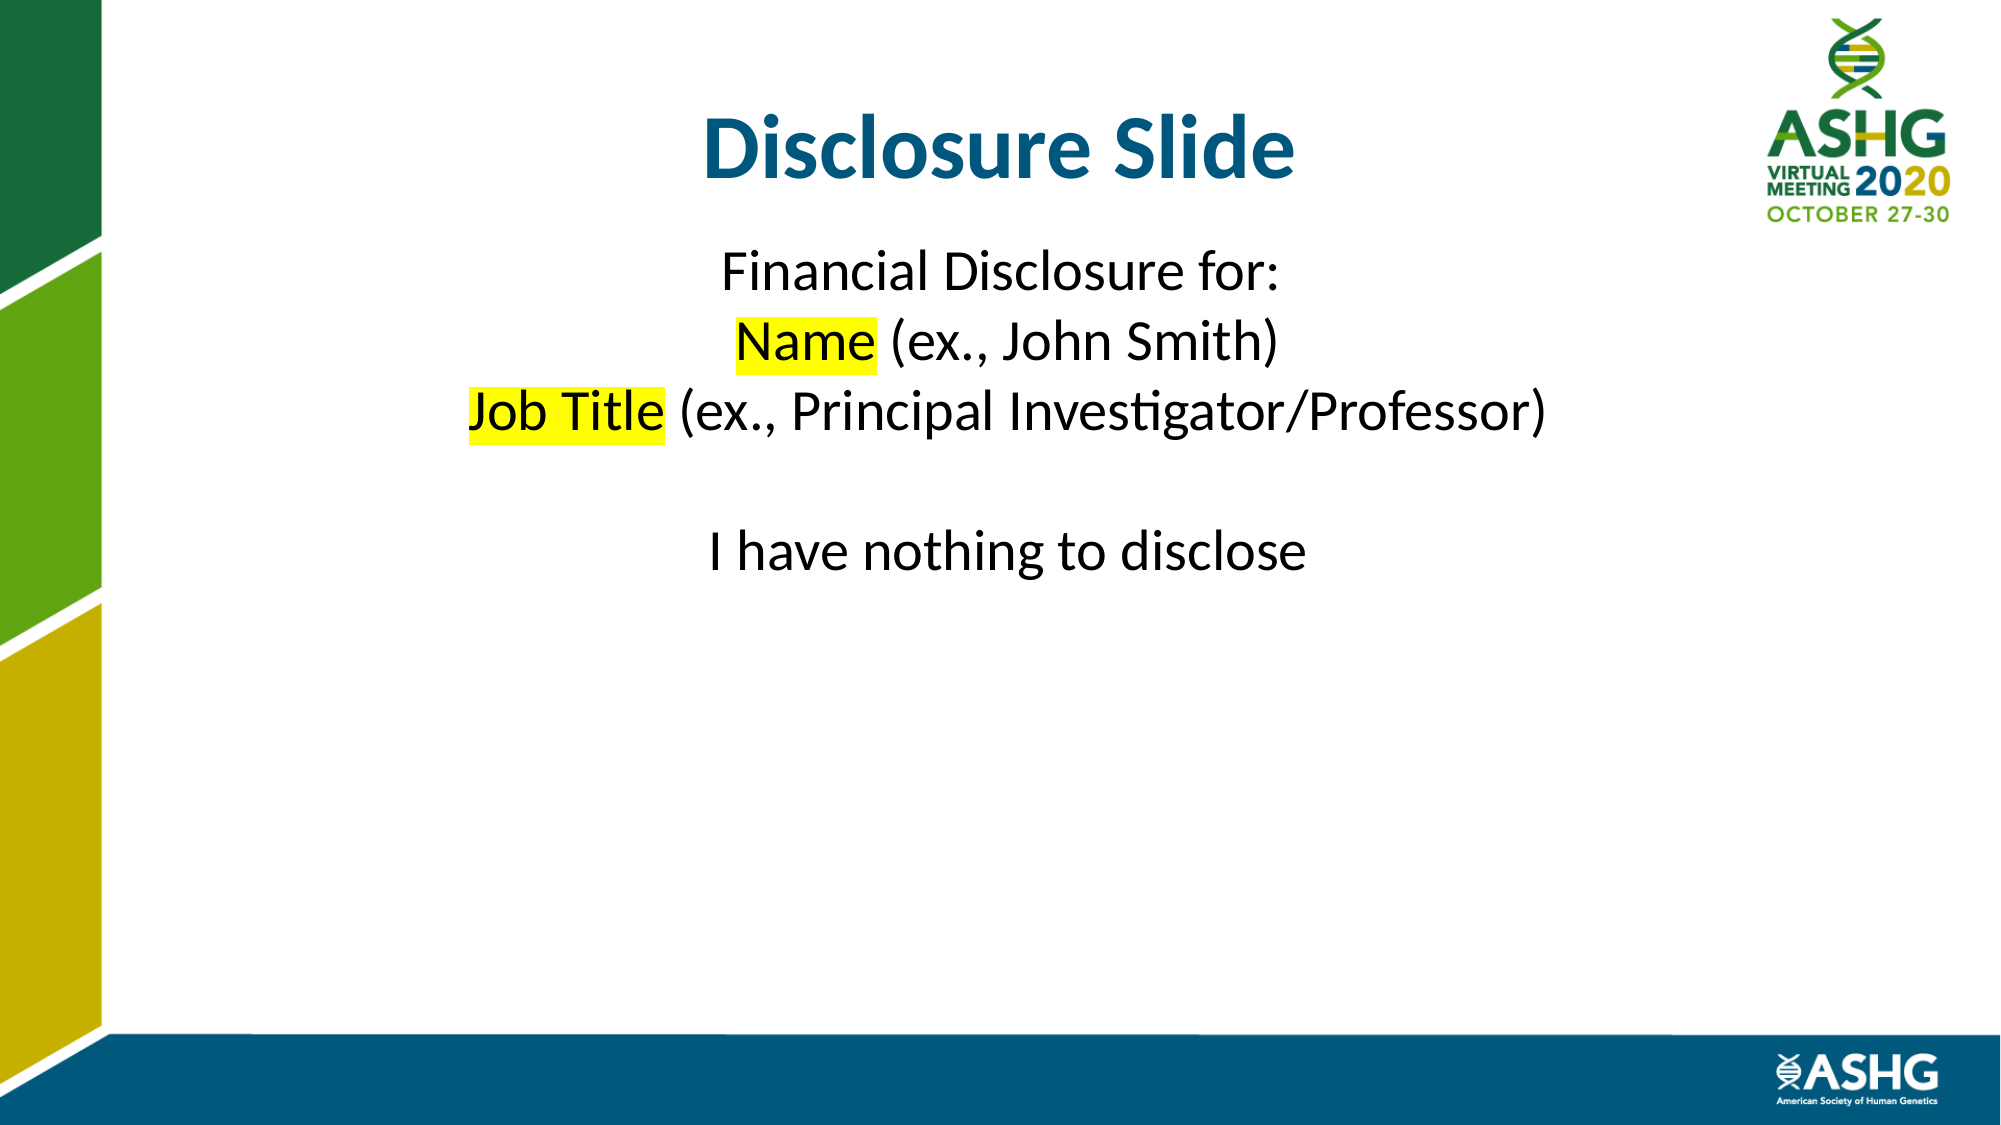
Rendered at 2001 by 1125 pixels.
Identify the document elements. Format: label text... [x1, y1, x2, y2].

text_box Financial Disclosure for: Name (ex., John Smith) Job Title (ex., Principal Investigator/Professor) I have nothing to disclose [194, 224, 1822, 660]
picture [1870, 1055, 1900, 1089]
picture [1880, 1099, 1896, 1104]
picture [1776, 1055, 1801, 1089]
picture [1821, 1097, 1829, 1104]
picture [0, 0, 2001, 1096]
text_box Disclosure Slide [0, 94, 2000, 204]
picture [1856, 1097, 1863, 1104]
picture [1902, 1099, 1937, 1104]
picture [1799, 1098, 1817, 1104]
picture [1830, 1098, 1850, 1106]
picture [1867, 1098, 1877, 1104]
picture [1905, 1054, 1938, 1090]
picture [1778, 1098, 1798, 1104]
picture [1804, 1054, 1866, 1090]
